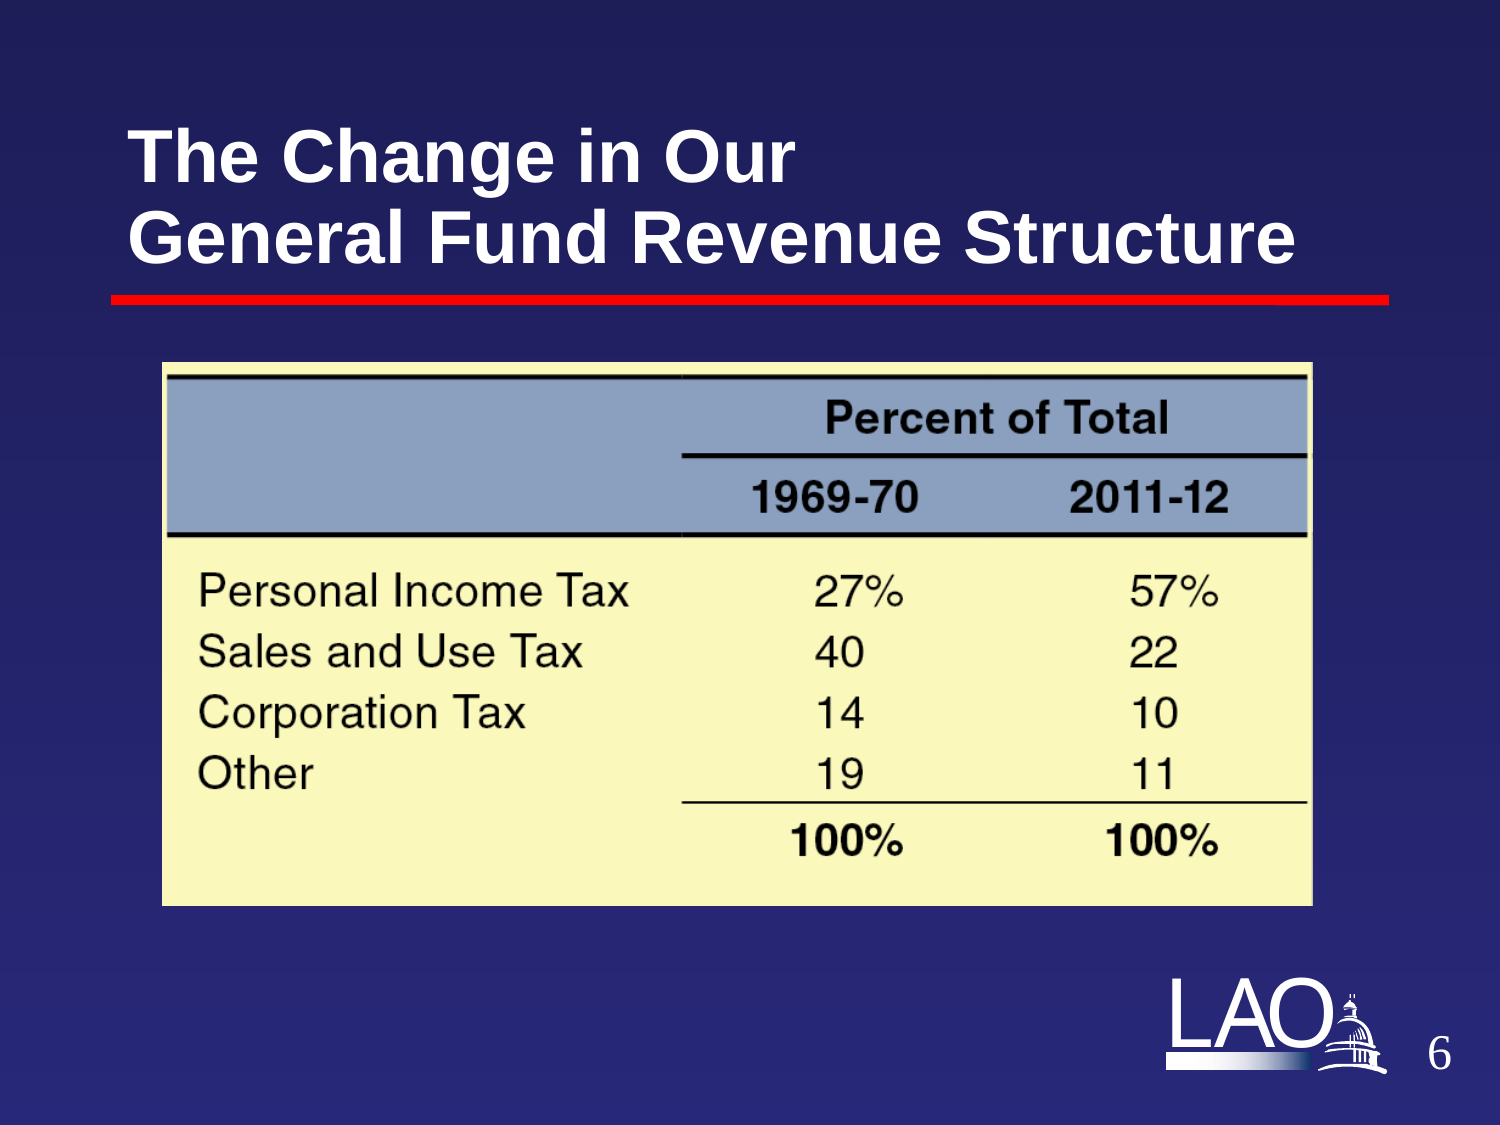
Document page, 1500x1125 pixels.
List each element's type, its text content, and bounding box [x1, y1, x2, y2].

picture [162, 362, 1313, 907]
title The Change in Our General Fund Revenue Structure [112, 99, 1388, 288]
text_box 5 [1412, 1012, 1500, 1088]
